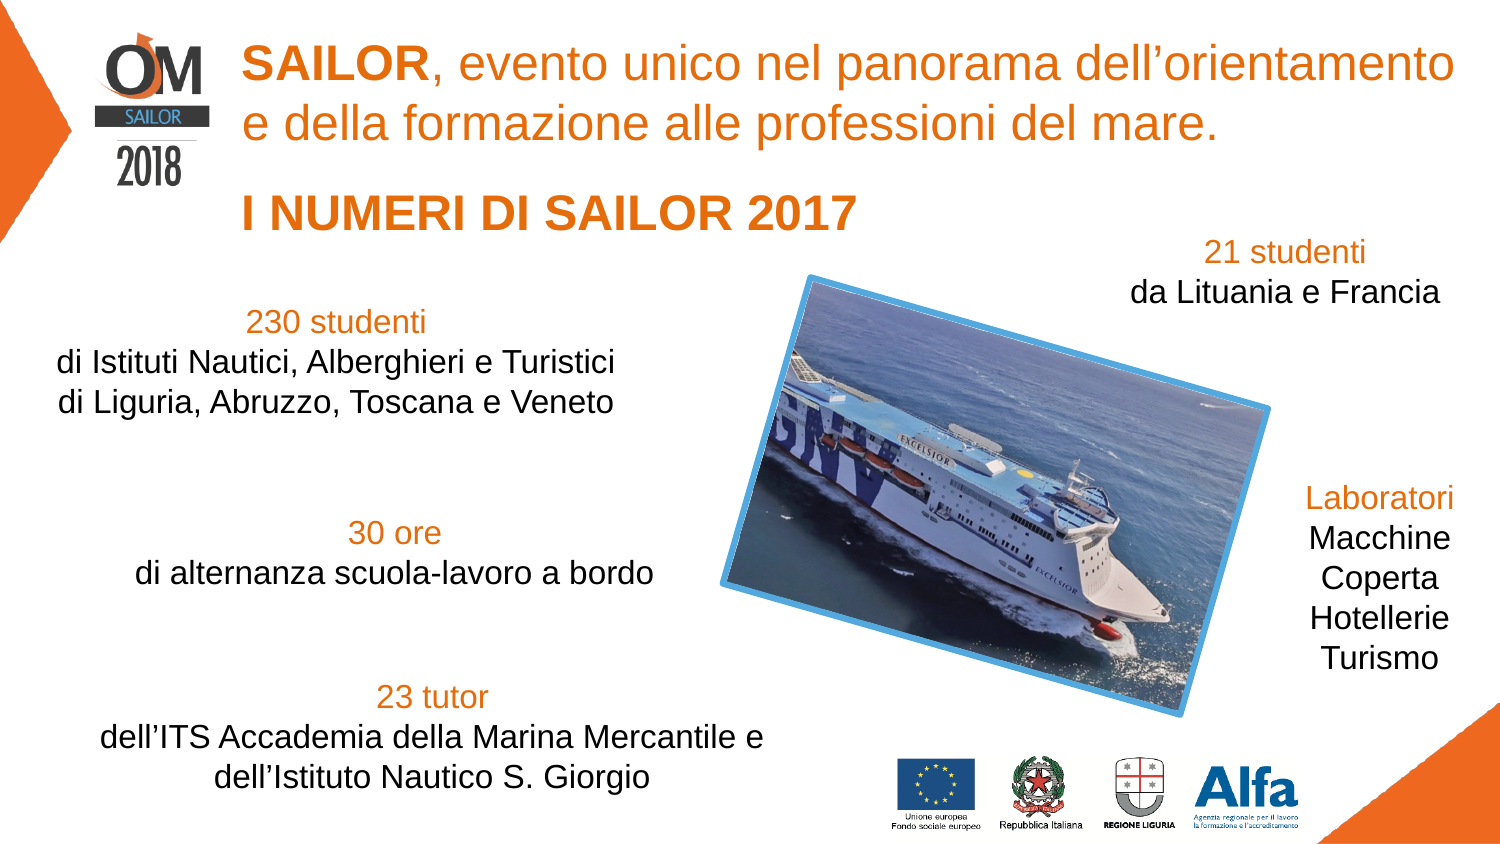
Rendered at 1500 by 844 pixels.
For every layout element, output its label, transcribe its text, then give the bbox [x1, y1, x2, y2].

picture [0, 0, 75, 247]
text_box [93, 32, 210, 200]
text_box 21 studenti da Lituania e Francia [1114, 222, 1456, 318]
picture [1316, 702, 1500, 844]
text_box 23 tutor dell’ITS Accademia della Marina Mercantile e dell’Istituto Nautico S. Giorgio [84, 667, 781, 803]
text_box SAILOR, evento unico nel panorama dell’orientamento e della formazione alle professioni del mare. I NUMERI DI SAILOR 2017 [234, 23, 1466, 249]
picture [891, 755, 1302, 844]
text_box Laboratori Macchine Coperta Hotellerie Turismo [1289, 468, 1470, 684]
text_box 230 studenti di Istituti Nautici, Alberghieri e Turistici di Liguria, Abruzzo, Toscana e Veneto [41, 292, 632, 428]
text_box 30 ore di alternanza scuola-lavoro a bordo [119, 503, 671, 599]
picture [727, 282, 1263, 710]
